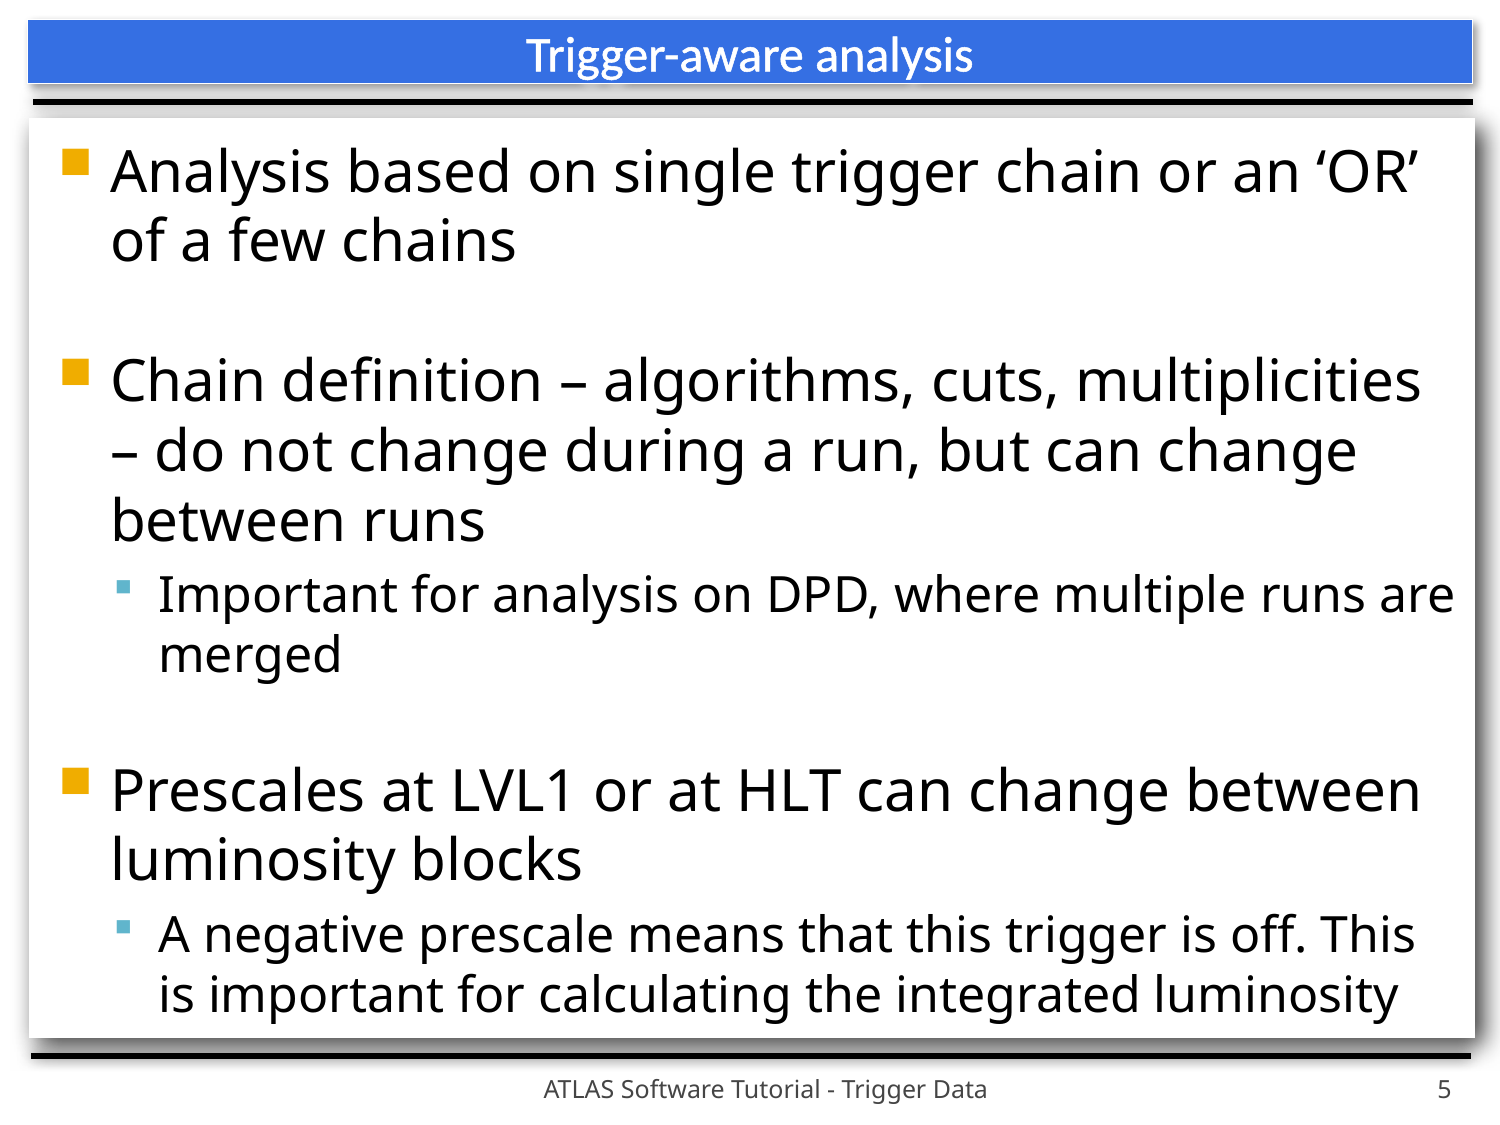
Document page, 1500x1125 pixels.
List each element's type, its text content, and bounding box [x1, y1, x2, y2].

list Analysis based on single trigger chain or an ‘OR’ of a few chains Chain definition – algorithms, cuts, multiplicities – do not change during a run, but can change between runs Important for analysis on DPD, where multiple runs are merged Prescales at LVL1 or at HLT can change between luminosity blocks A negative prescale means that this trigger is off. This is important for calculating the integrated luminosity [29, 118, 1475, 1038]
footer ATLAS Software Tutorial - Trigger Data [314, 1062, 1218, 1108]
title Trigger-aware analysis [27, 19, 1473, 84]
slide_number 5 [1345, 1062, 1467, 1108]
